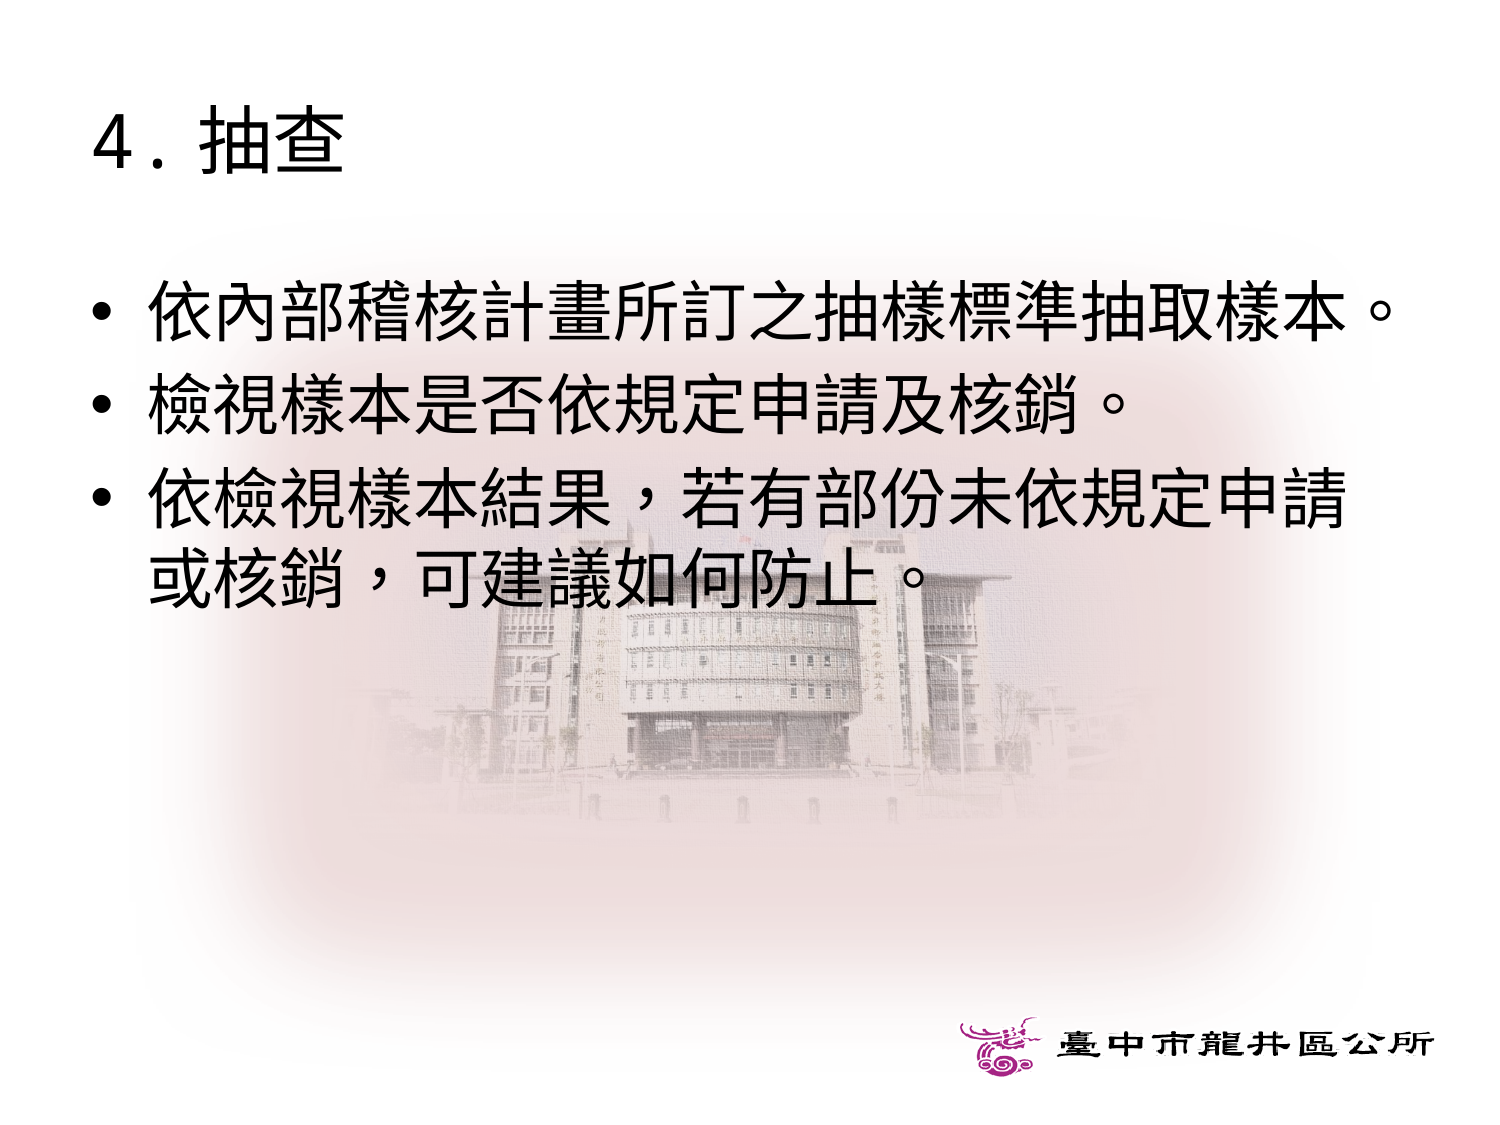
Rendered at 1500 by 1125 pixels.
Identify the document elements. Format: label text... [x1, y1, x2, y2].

list 依內部稽核計畫所訂之抽樣標準抽取樣本。 檢視樣本是否依規定申請及核銷。 依檢視樣本結果，若有部份未依規定申請或核銷，可建議如何防止。 [75, 262, 1425, 1005]
picture [950, 1011, 1459, 1083]
title 4.抽查 [75, 45, 1425, 233]
